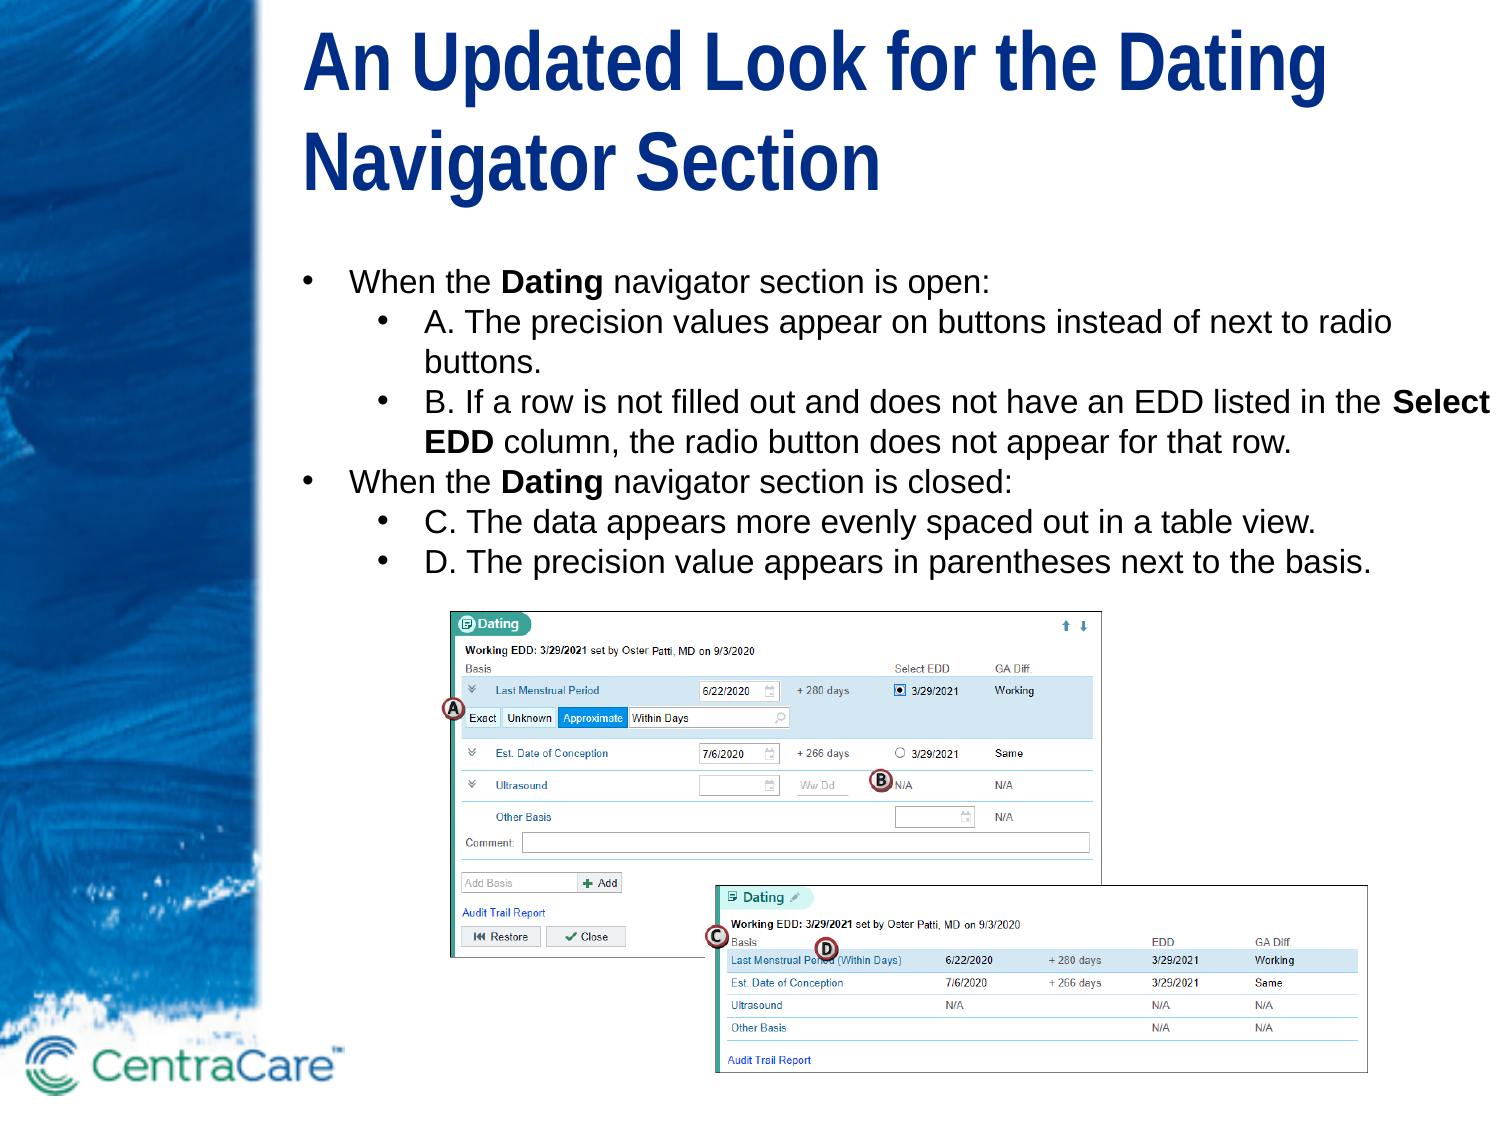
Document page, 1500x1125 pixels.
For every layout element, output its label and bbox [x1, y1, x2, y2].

text_box [0, 0, 1500, 1118]
picture [441, 611, 1368, 1073]
